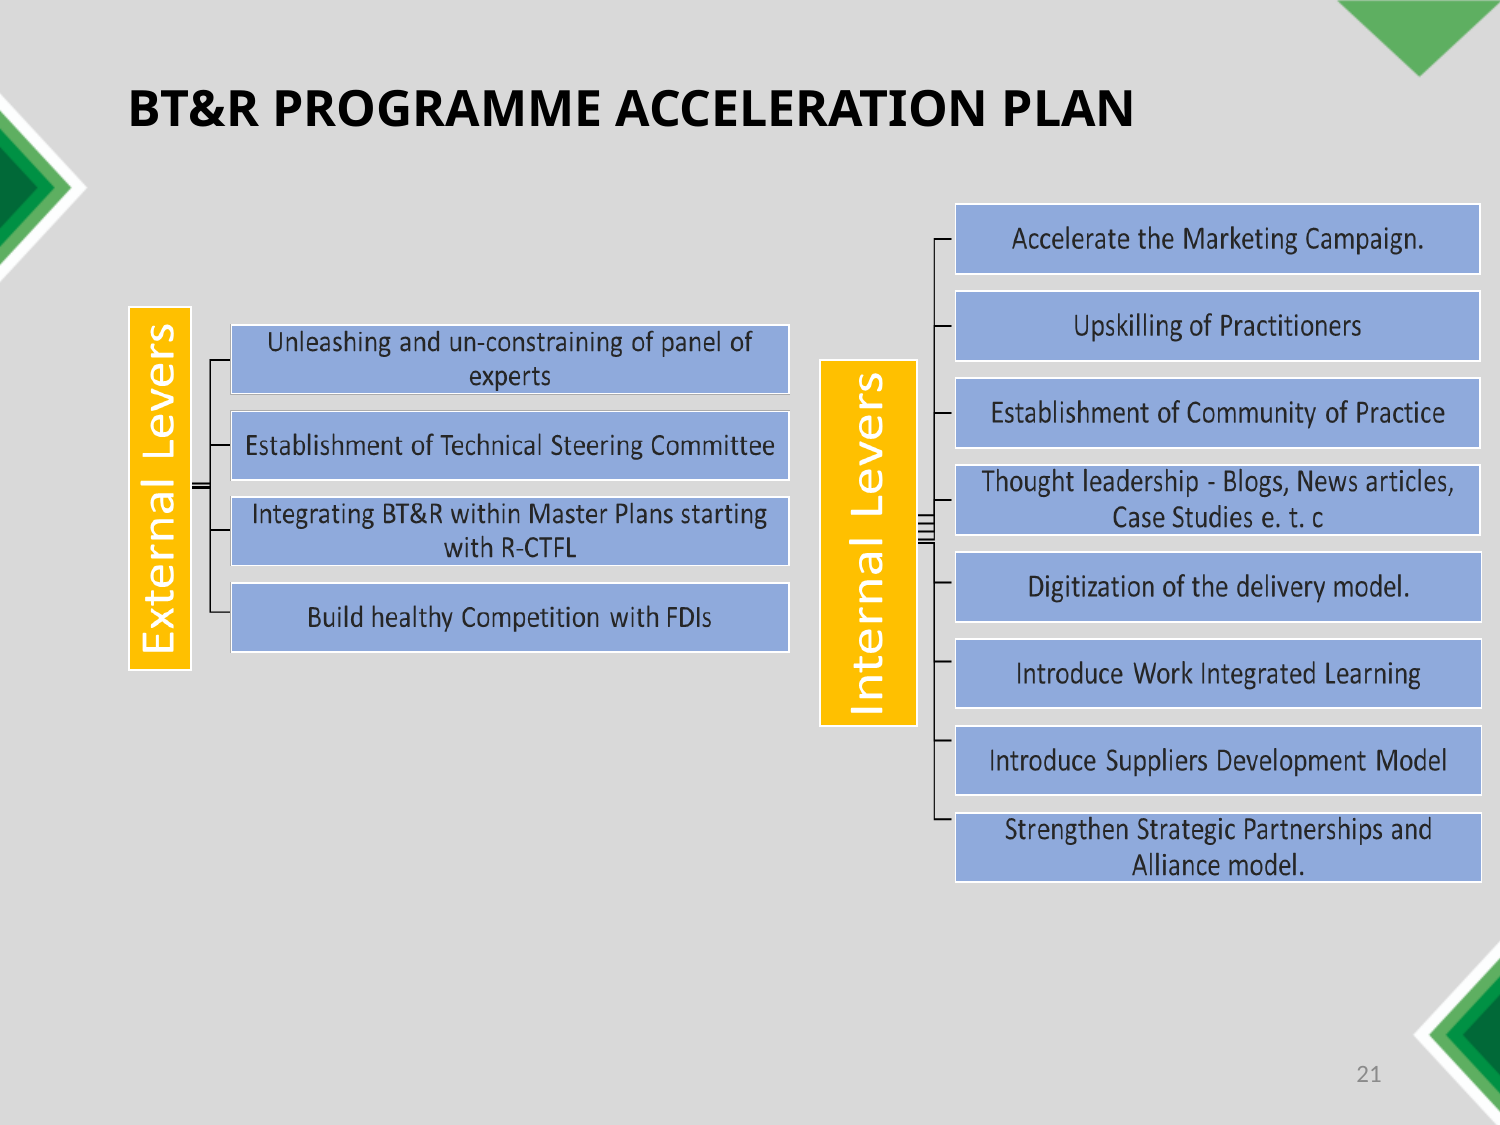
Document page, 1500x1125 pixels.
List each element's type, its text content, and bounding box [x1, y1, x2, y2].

slide_number 21 [1059, 1042, 1397, 1103]
title BT&R PROGRAMME ACCELERATION PLAN [112, 92, 1406, 206]
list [112, 131, 792, 845]
picture [819, 182, 1482, 906]
